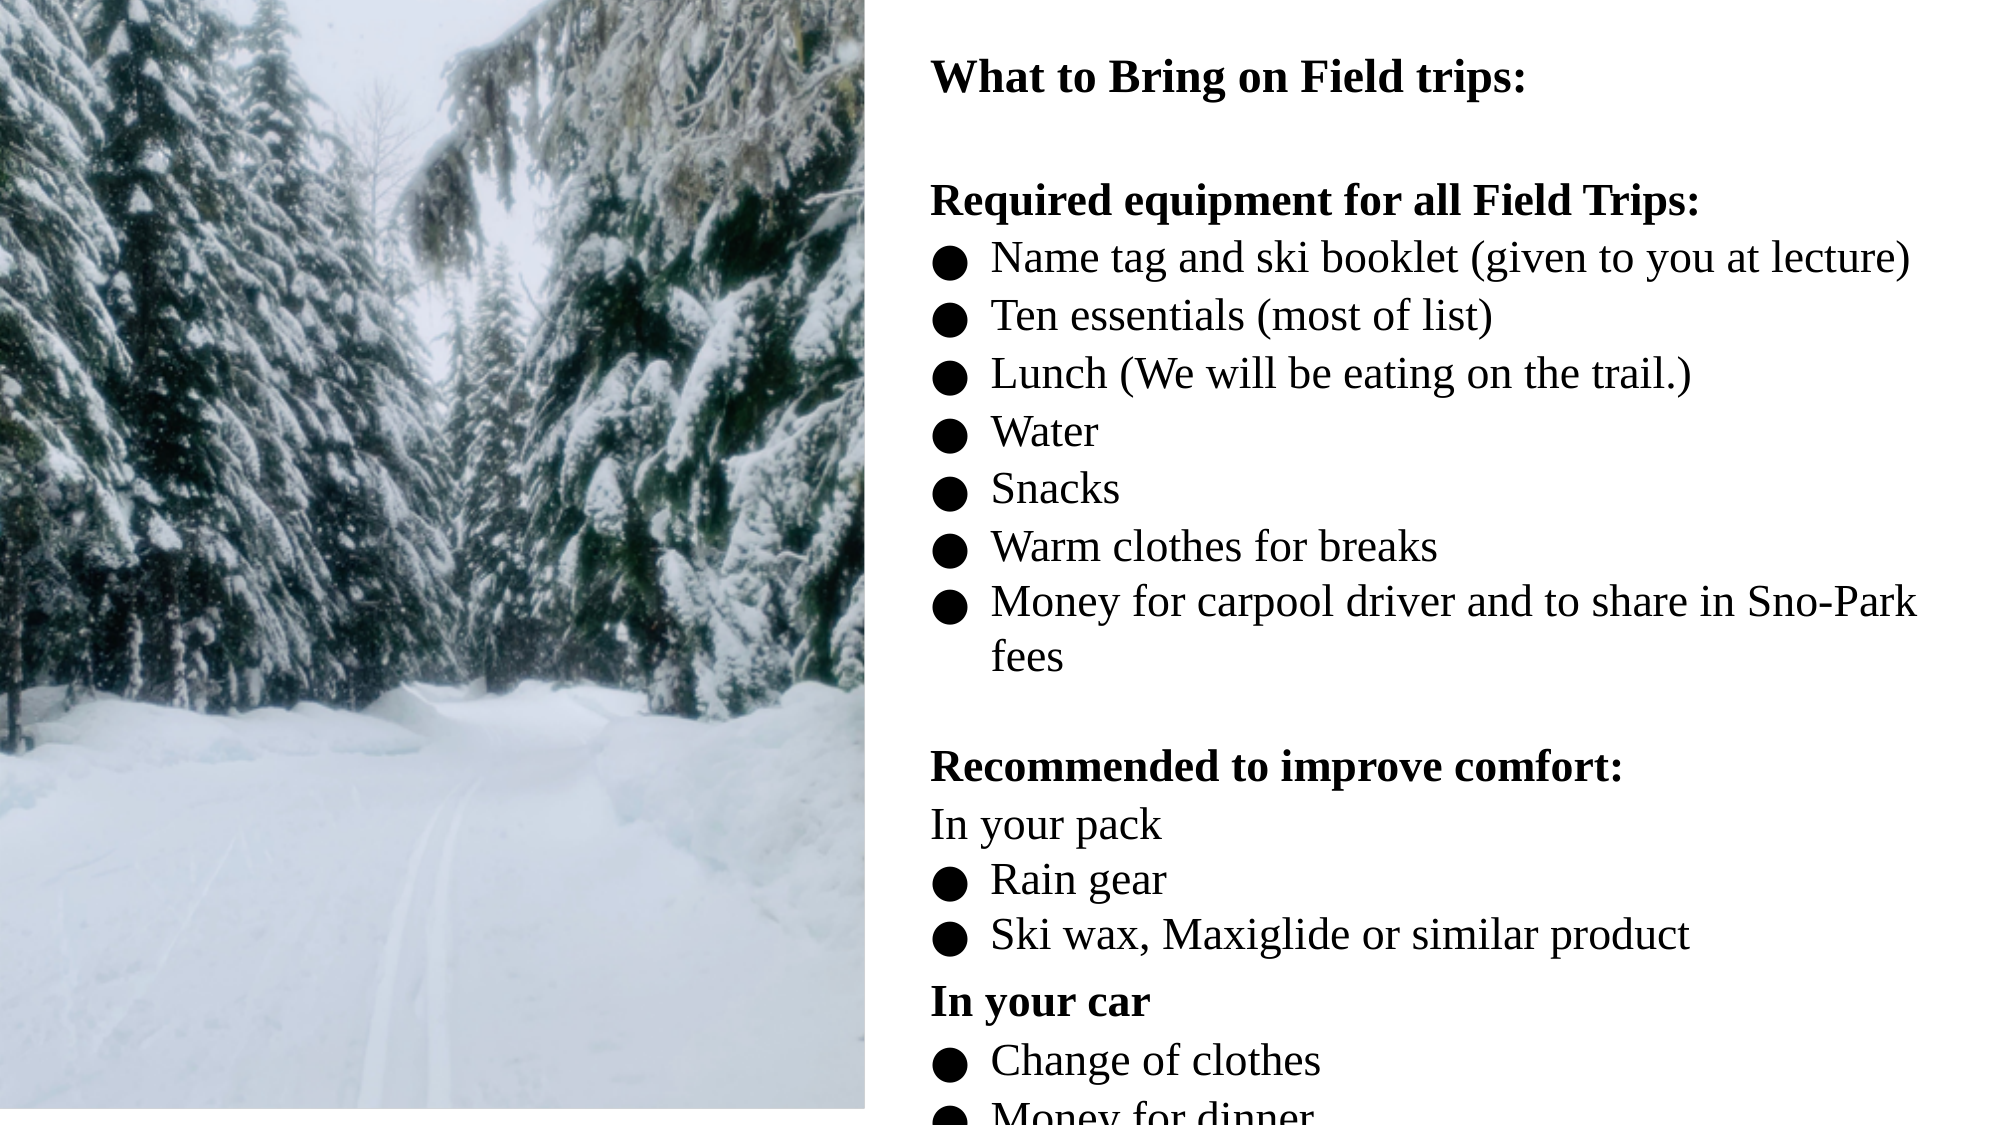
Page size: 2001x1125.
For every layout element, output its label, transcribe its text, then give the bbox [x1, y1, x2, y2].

picture [0, 0, 867, 1111]
text_box What to Bring on Field trips: Required equipment for all Field Trips: Name tag and ski booklet (given to you at lecture) Ten essentials (most of list) Lunch (We will be eating on the trail.) Water Snacks Warm clothes for breaks Money for carpool driver and to share in Sno-Park fees Recommended to improve comfort: In your pack Rain gear Ski wax, Maxiglide or similar product In your car Change of clothes Money for dinner Extra water and food [915, 36, 1977, 1125]
